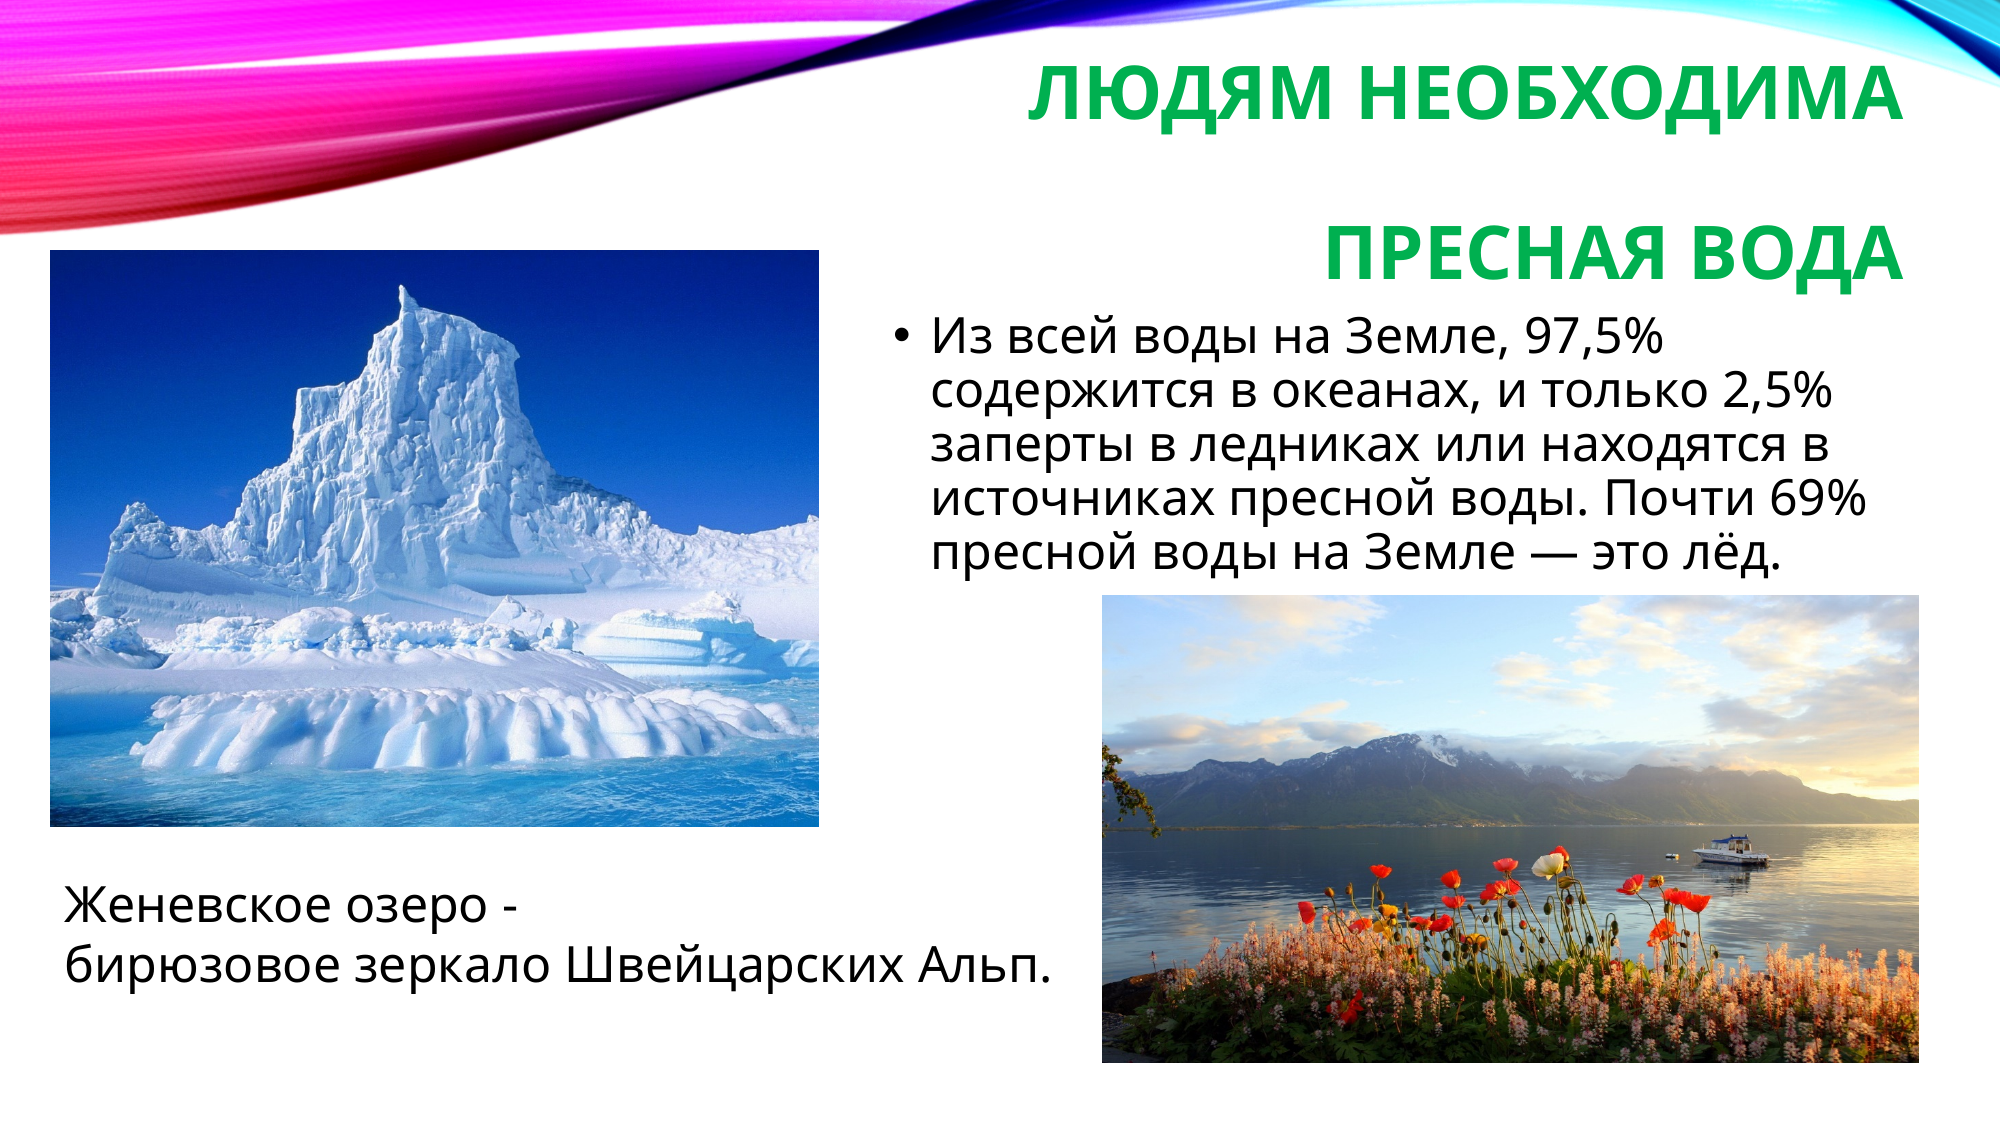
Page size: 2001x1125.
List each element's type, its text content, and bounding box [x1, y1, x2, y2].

text_box Женевское озеро - бирюзовое зеркало Швейцарских Альп. [50, 865, 1102, 1001]
picture [49, 250, 819, 828]
picture [0, 0, 2000, 237]
title Людям необходима пресная вода [1009, 47, 1919, 303]
picture [1890, 0, 2000, 75]
list Из всей воды на Земле, 97,5% содержится в океанах, и только 2,5% заперты в ледниках или находятся в источниках пресной воды. Почти 69% пресной воды на Земле — это лёд. [878, 303, 1972, 596]
picture [1102, 595, 1919, 1063]
picture [1910, 0, 2000, 45]
